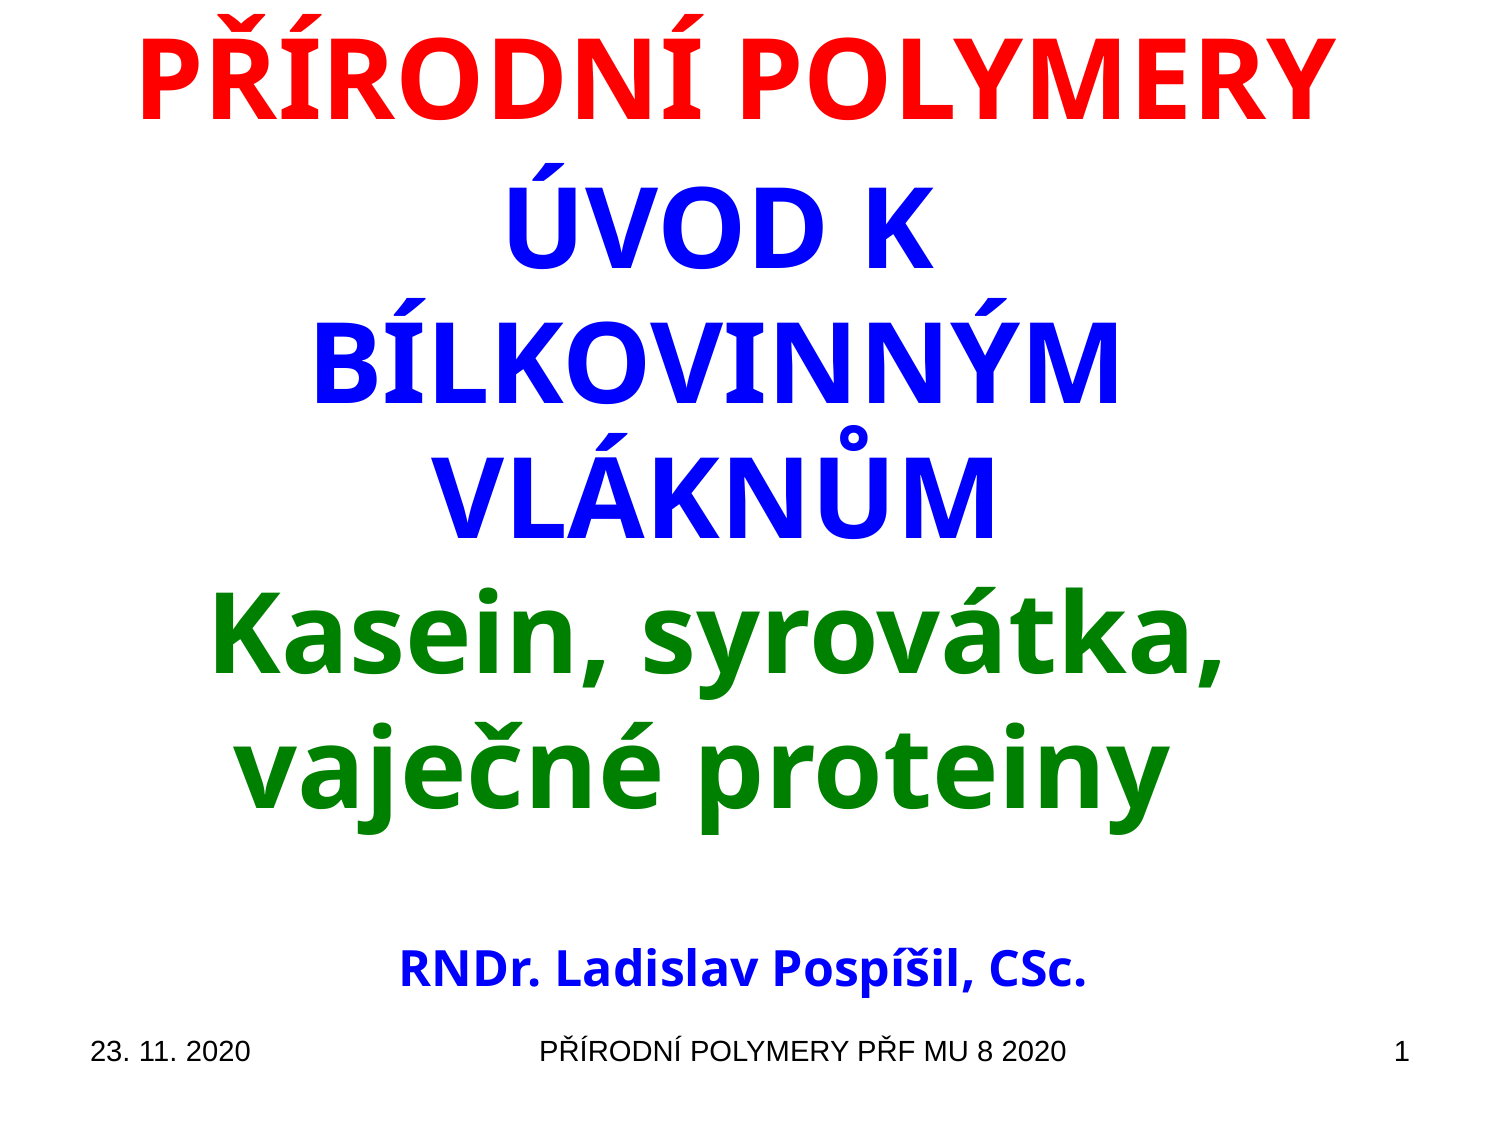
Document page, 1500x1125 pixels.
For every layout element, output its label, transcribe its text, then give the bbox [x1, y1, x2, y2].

slide_number 23. 11. 2020 [74, 1024, 426, 1103]
slide_number 1 [1074, 1024, 1426, 1103]
text_box PŘÍRODNÍ POLYMERY [0, 0, 1500, 150]
subtitle RNDr. Ladislav Pospíšil, CSc. [218, 928, 1269, 1024]
title ÚVOD K BÍLKOVINNÝM VLÁKNŮM Kasein, syrovátka, vaječné proteiny [79, 163, 1355, 825]
footer PŘÍRODNÍ POLYMERY PŘF MU 8 2020 [426, 1024, 1074, 1103]
